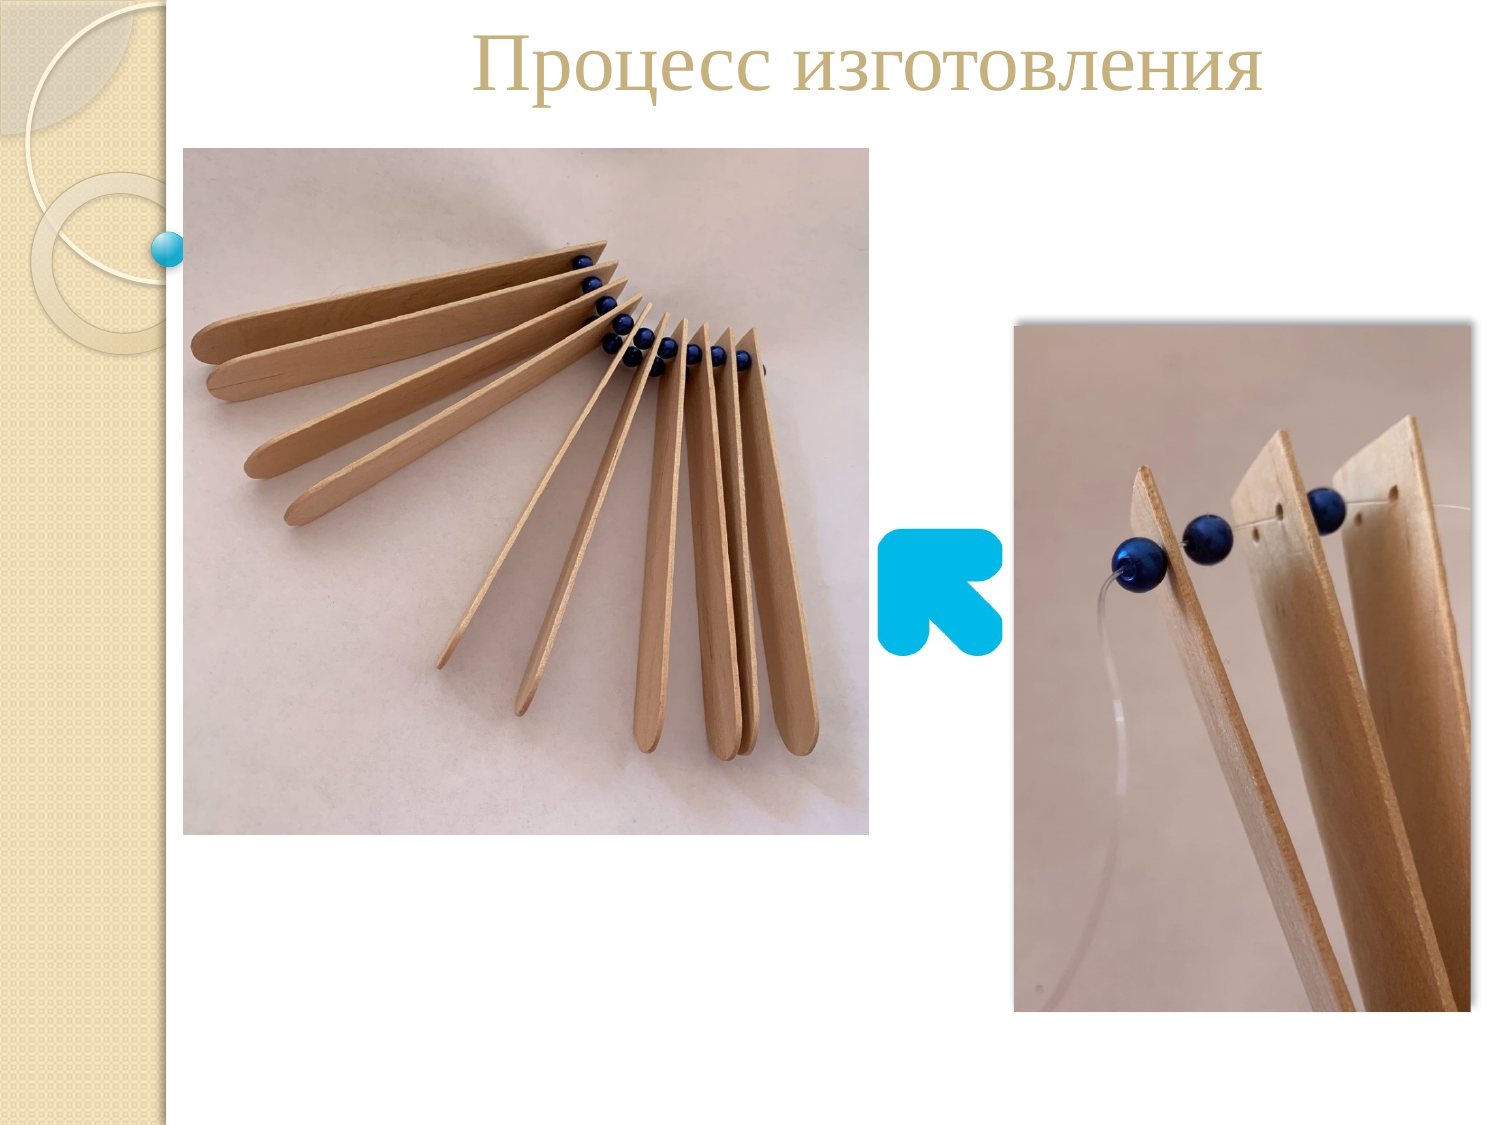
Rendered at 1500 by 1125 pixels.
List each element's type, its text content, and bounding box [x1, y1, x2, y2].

picture [877, 527, 1003, 548]
picture [877, 621, 1003, 658]
picture [1013, 326, 1471, 1012]
picture [182, 148, 869, 835]
picture [968, 565, 1003, 620]
text_box Процесс изготовления [456, 0, 1280, 115]
